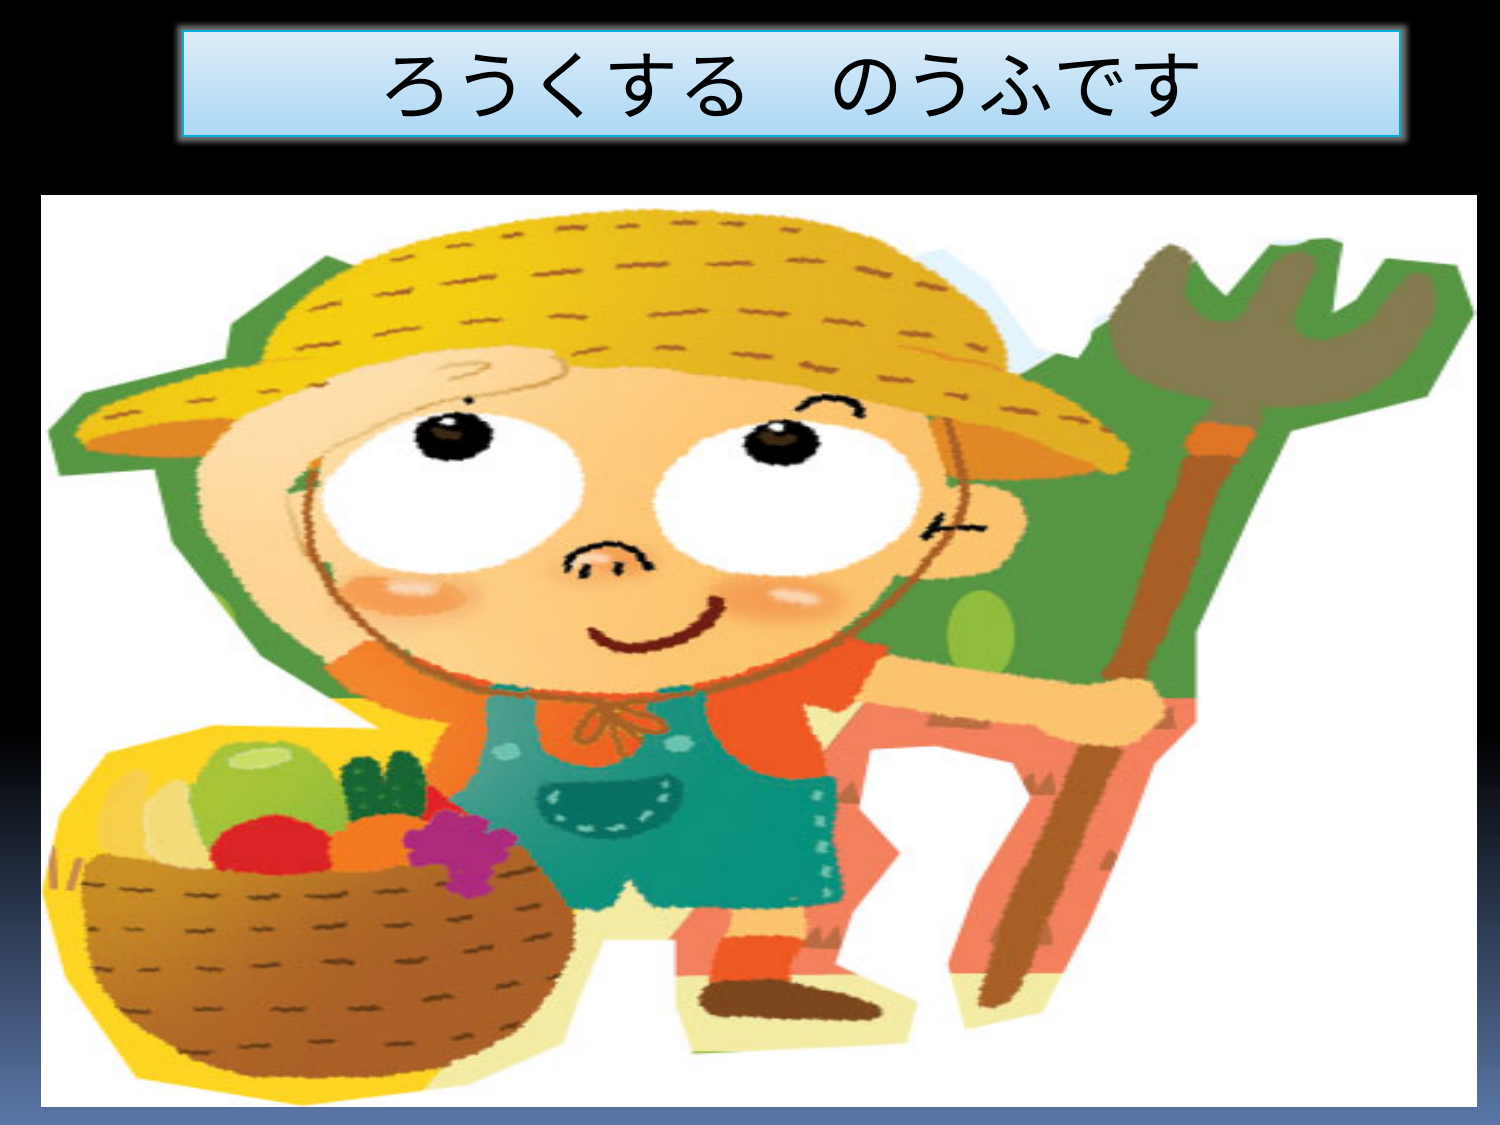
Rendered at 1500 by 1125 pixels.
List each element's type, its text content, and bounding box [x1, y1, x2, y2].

picture [40, 194, 1477, 1107]
text_box ろうくする のうふです [182, 30, 1401, 137]
